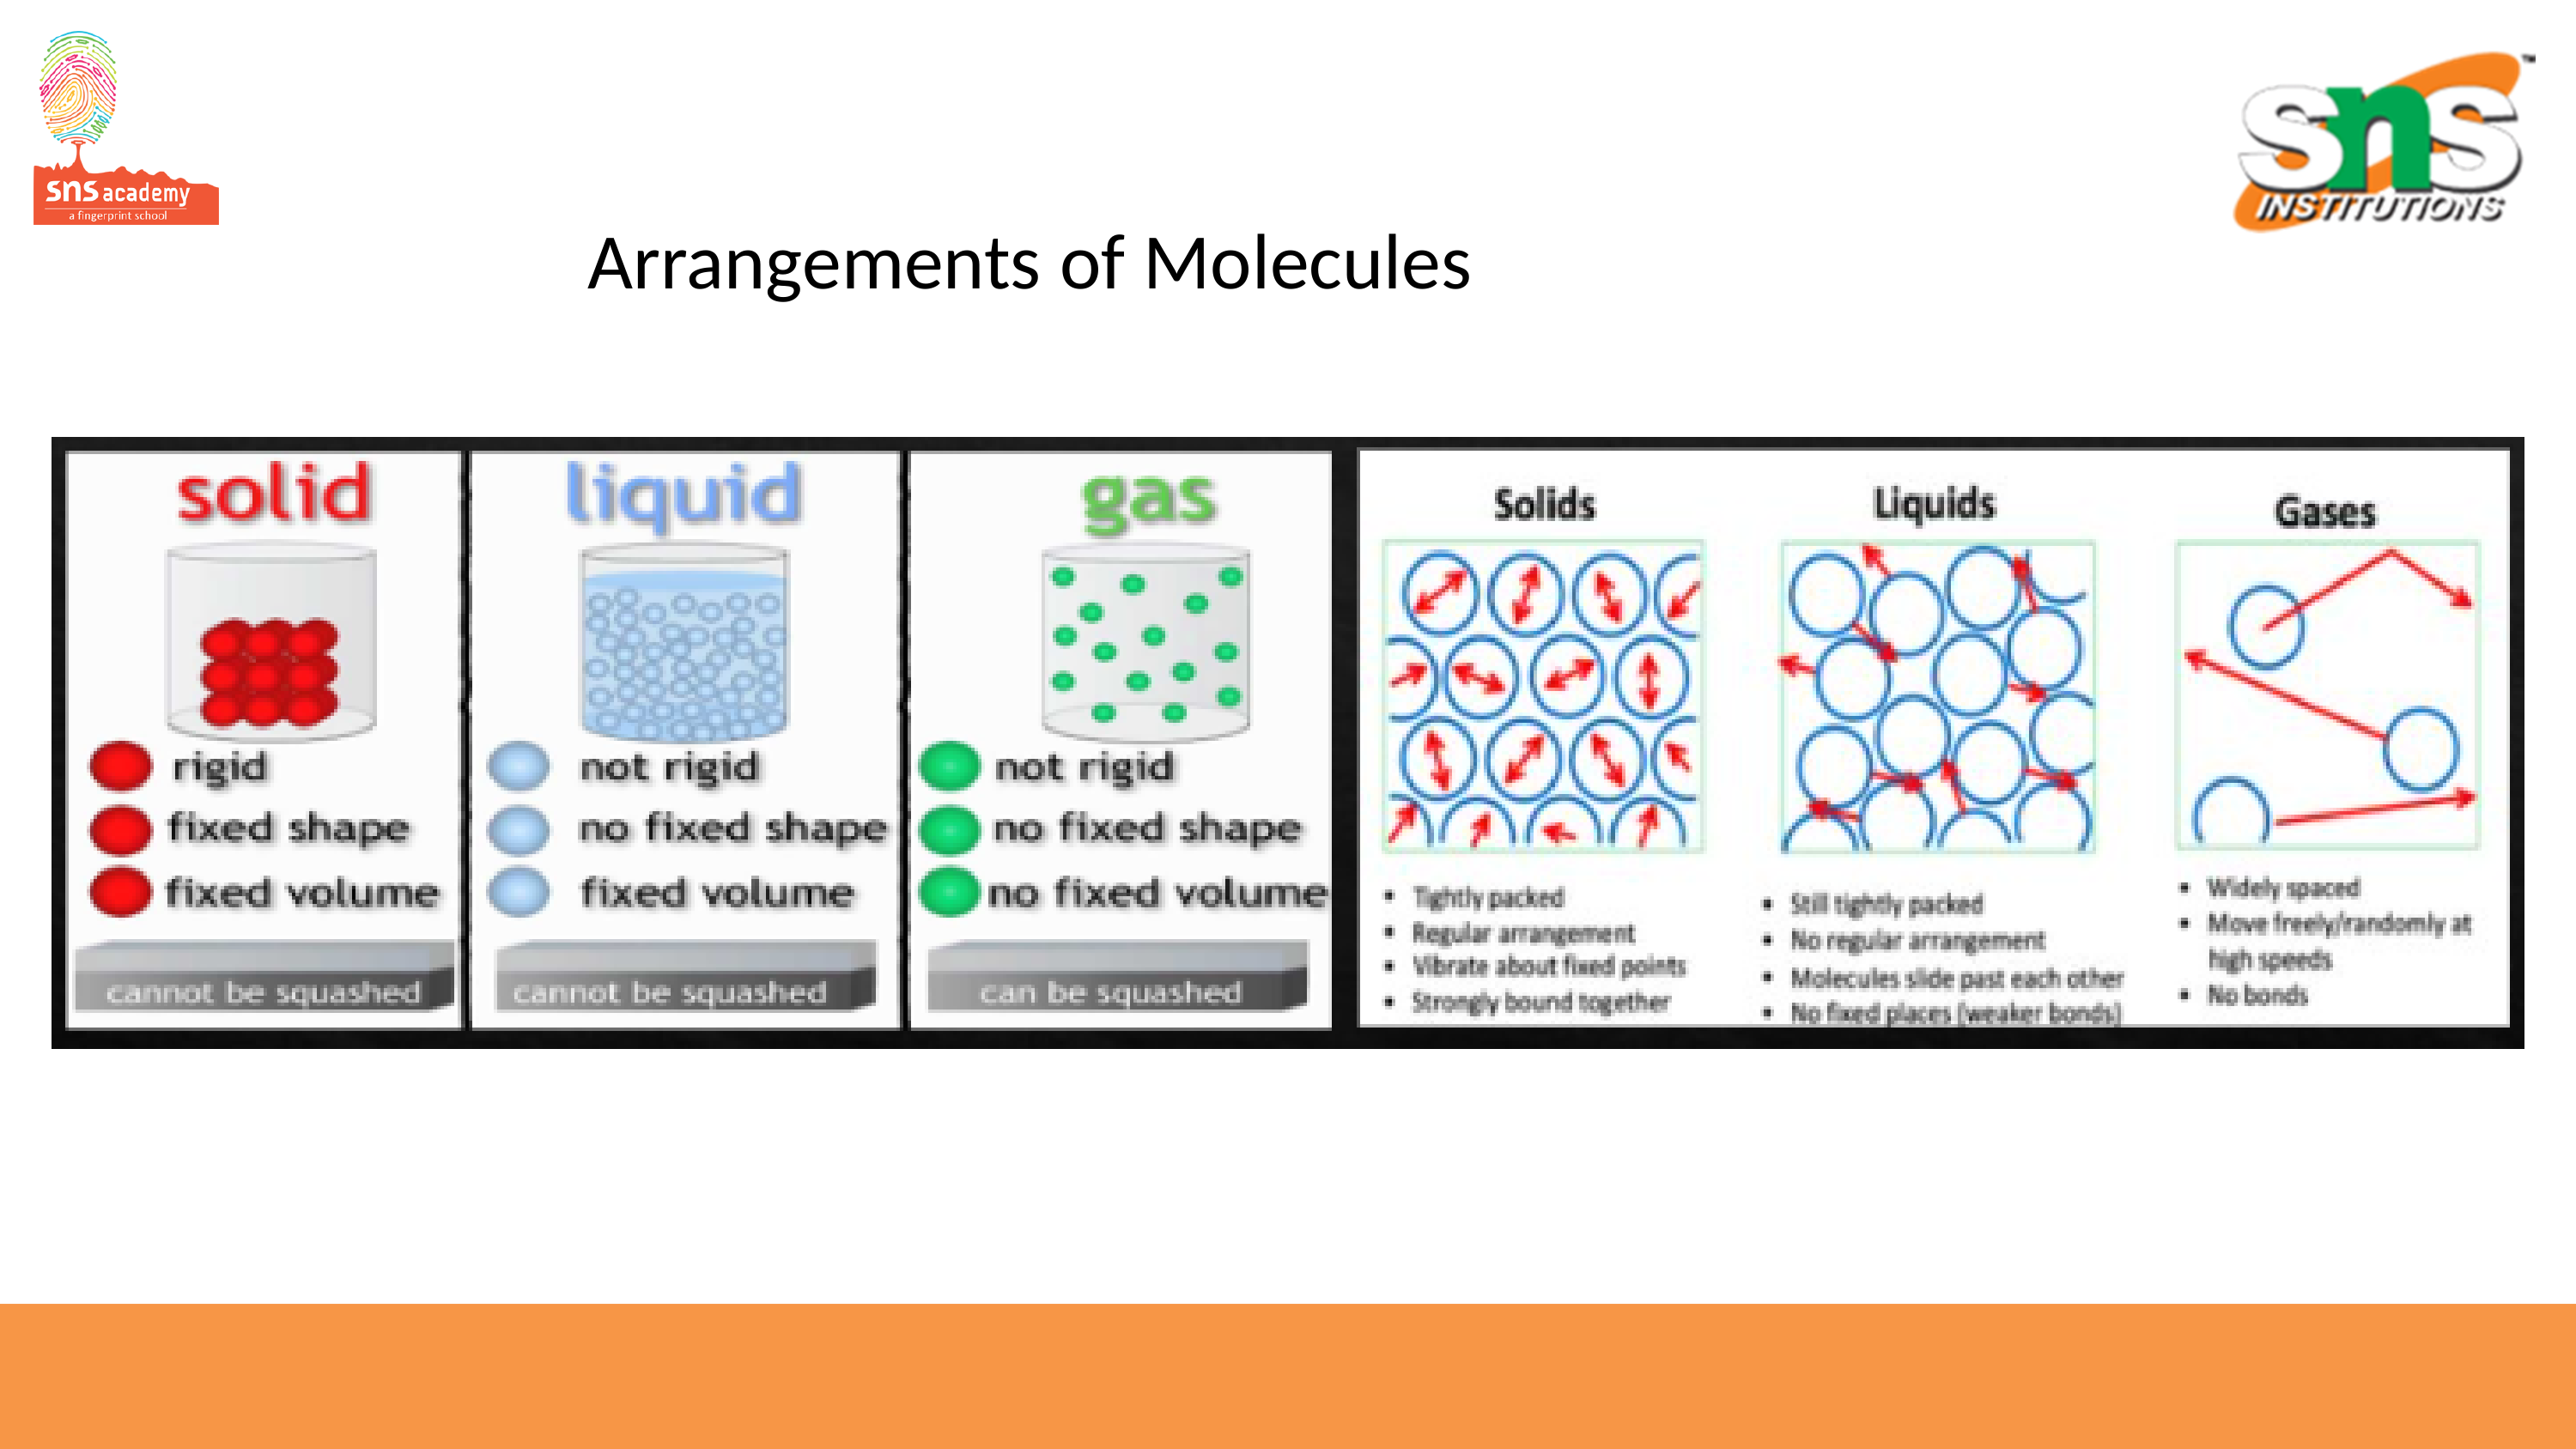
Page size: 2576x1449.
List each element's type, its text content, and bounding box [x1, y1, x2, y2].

picture [51, 436, 2525, 1050]
title Arrangements of Molecules [483, 153, 1578, 361]
text_box [0, 1303, 2576, 1449]
picture [2233, 50, 2536, 233]
picture [33, 31, 219, 225]
